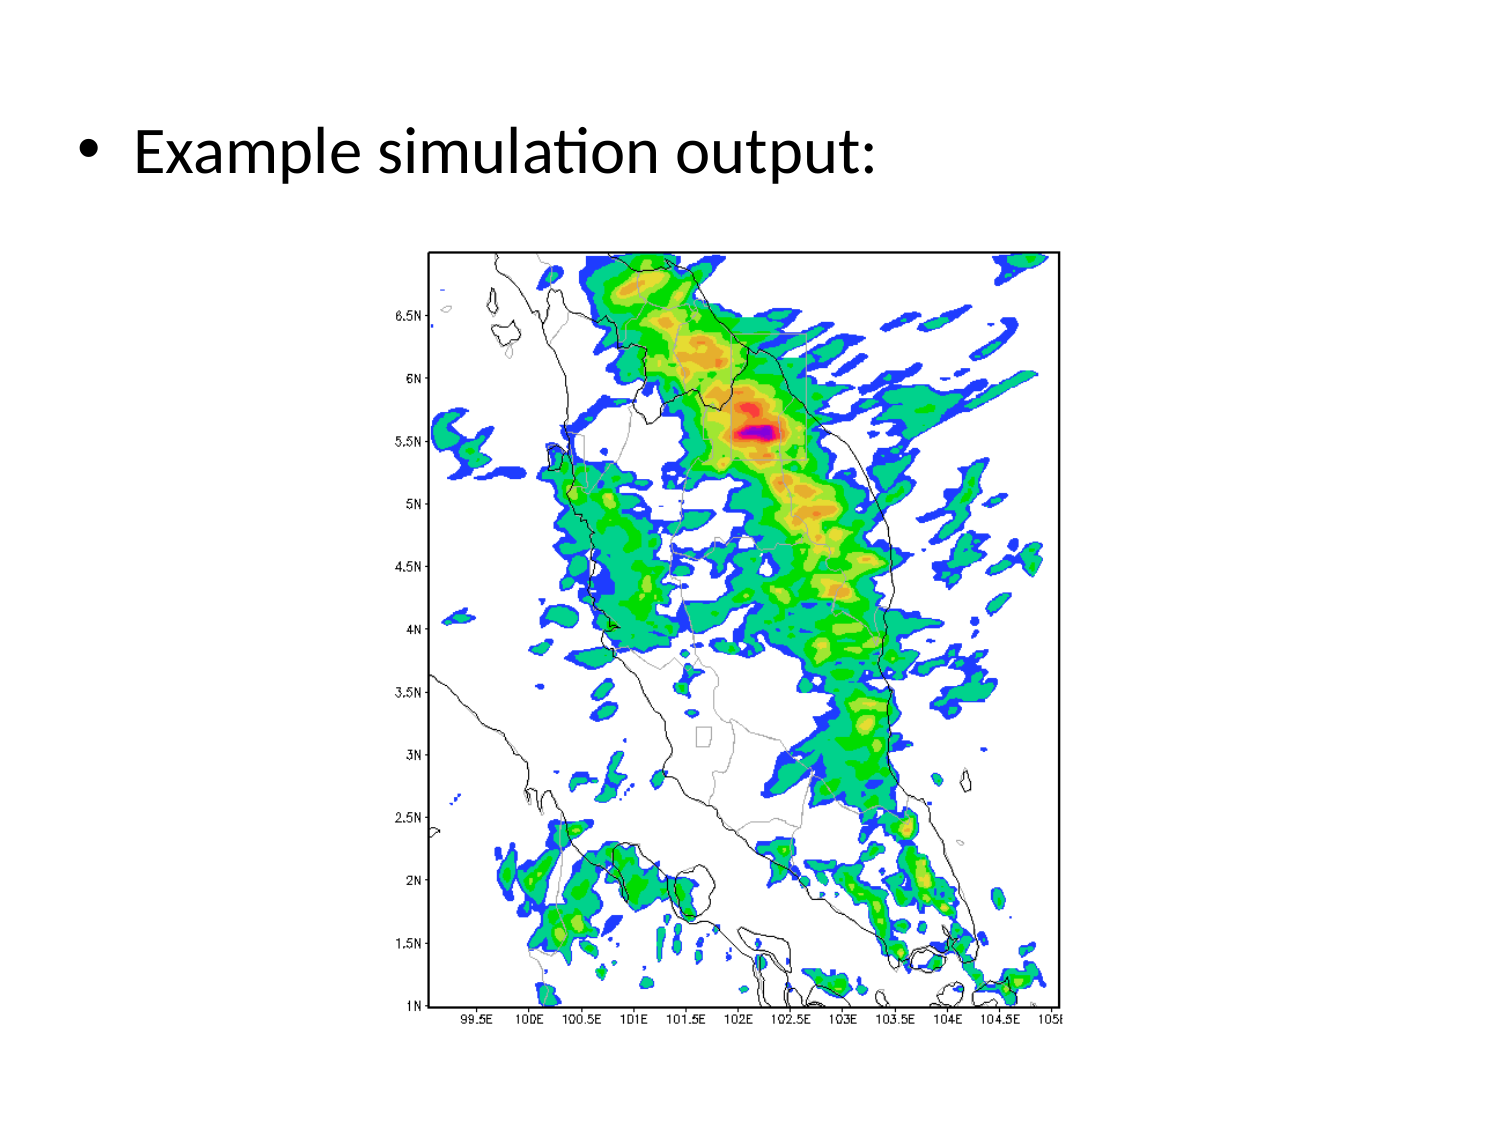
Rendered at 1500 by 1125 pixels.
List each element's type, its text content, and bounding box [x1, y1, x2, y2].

picture [387, 249, 1063, 1024]
text_box Example simulation output: [62, 99, 1413, 188]
